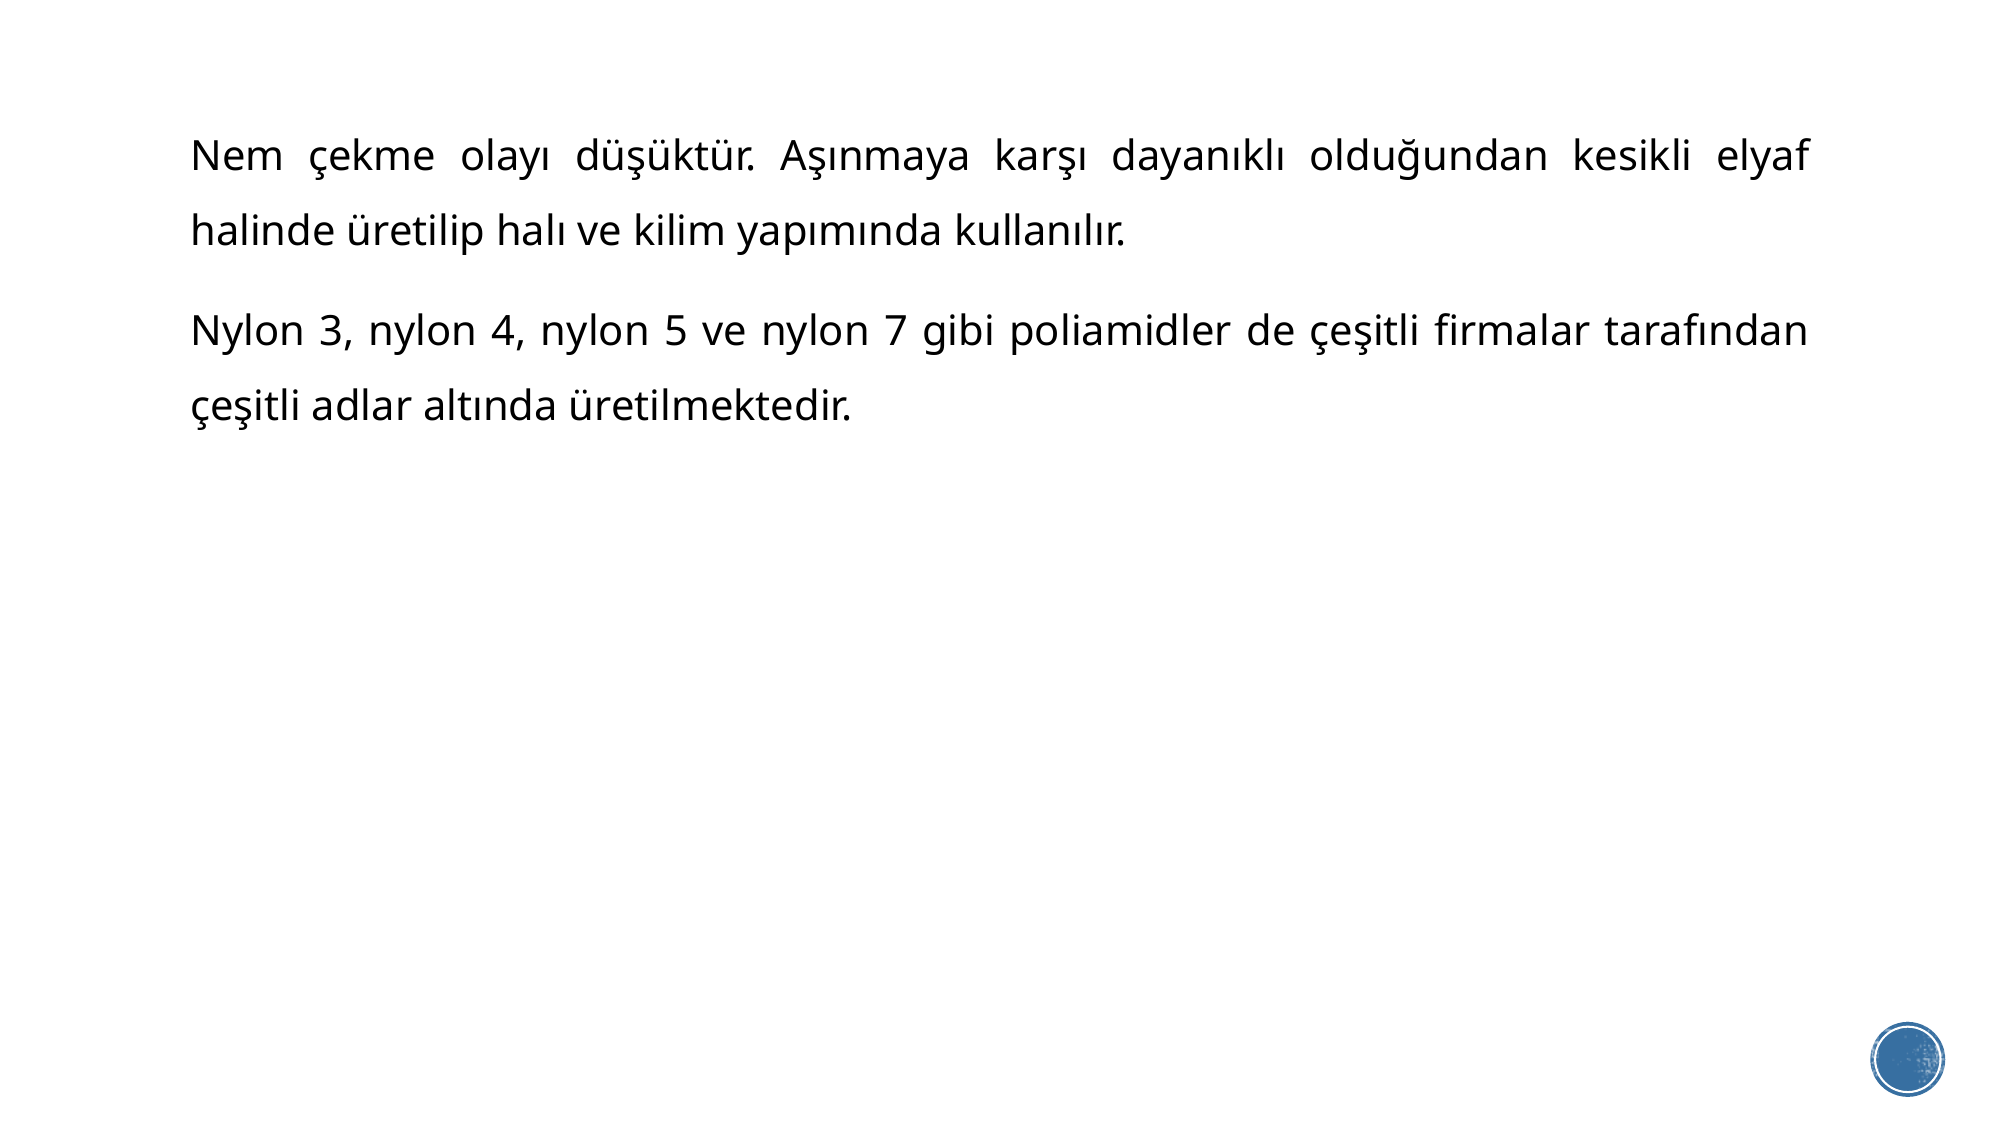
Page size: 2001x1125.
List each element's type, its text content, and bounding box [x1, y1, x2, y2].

list Nem çekme olayı düşüktür. Aşınmaya karşı dayanıklı olduğundan kesikli elyaf halinde üretilip halı ve kilim yapımında kullanılır. Nylon 3, nylon 4, nylon 5 ve nylon 7 gibi poliamidler de çeşitli firmalar tarafından çeşitli adlar altında üretilmektedir. [175, 96, 1826, 1013]
